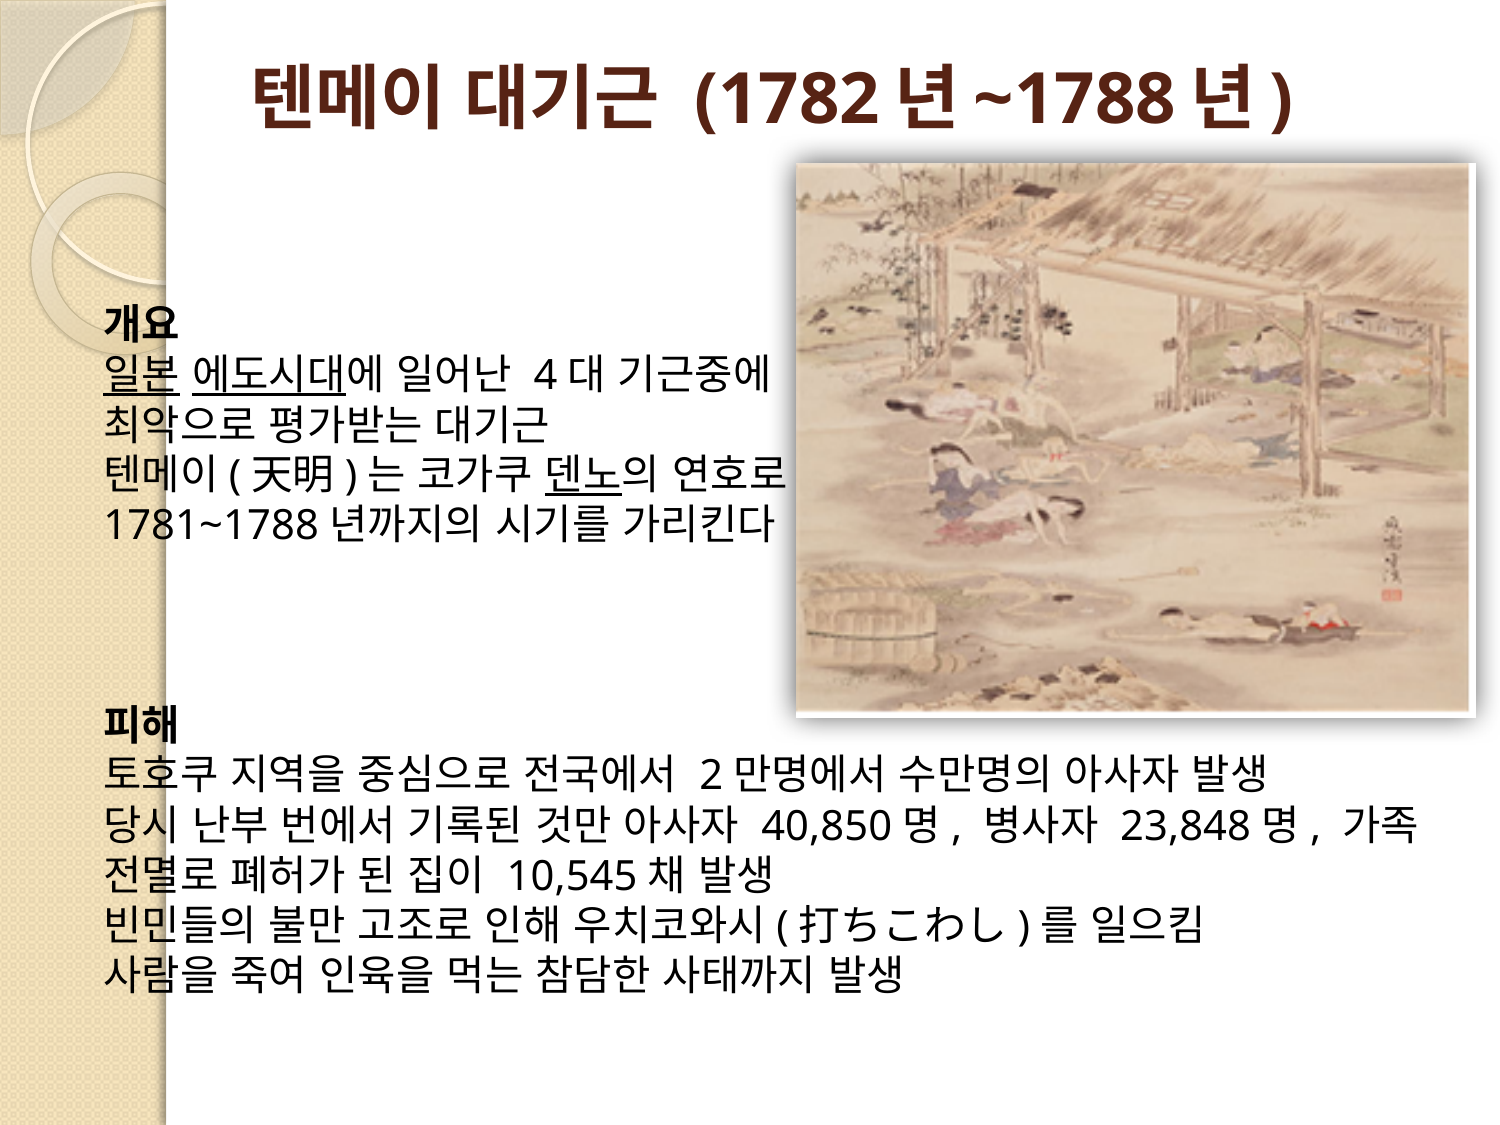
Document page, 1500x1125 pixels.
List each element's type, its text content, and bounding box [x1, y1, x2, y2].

title 텐메이 대기근 (1782년~1788년) [235, 45, 1466, 233]
text_box 개요 일본 에도시대에 일어난 4대 기근중에 최악으로 평가받는 대기근 텐메이(天明)는 코가쿠 덴노의 연호로 1781~1788년까지의 시기를 가리킨다 피해 토호쿠 지역을 중심으로 전국에서 2만명에서 수만명의 아사자 발생 당시 난부 번에서 기록된 것만 아사자 40,850명, 병사자 23,848명, 가족 전멸로 폐허가 된 집이 10,545채 발생 빈민들의 불만 고조로 인해 우치코와시(打ちこわし)를 일으킴 사람을 죽여 인육을 먹는 참담한 사태까지 발생 [88, 290, 1436, 1096]
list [796, 163, 1476, 718]
